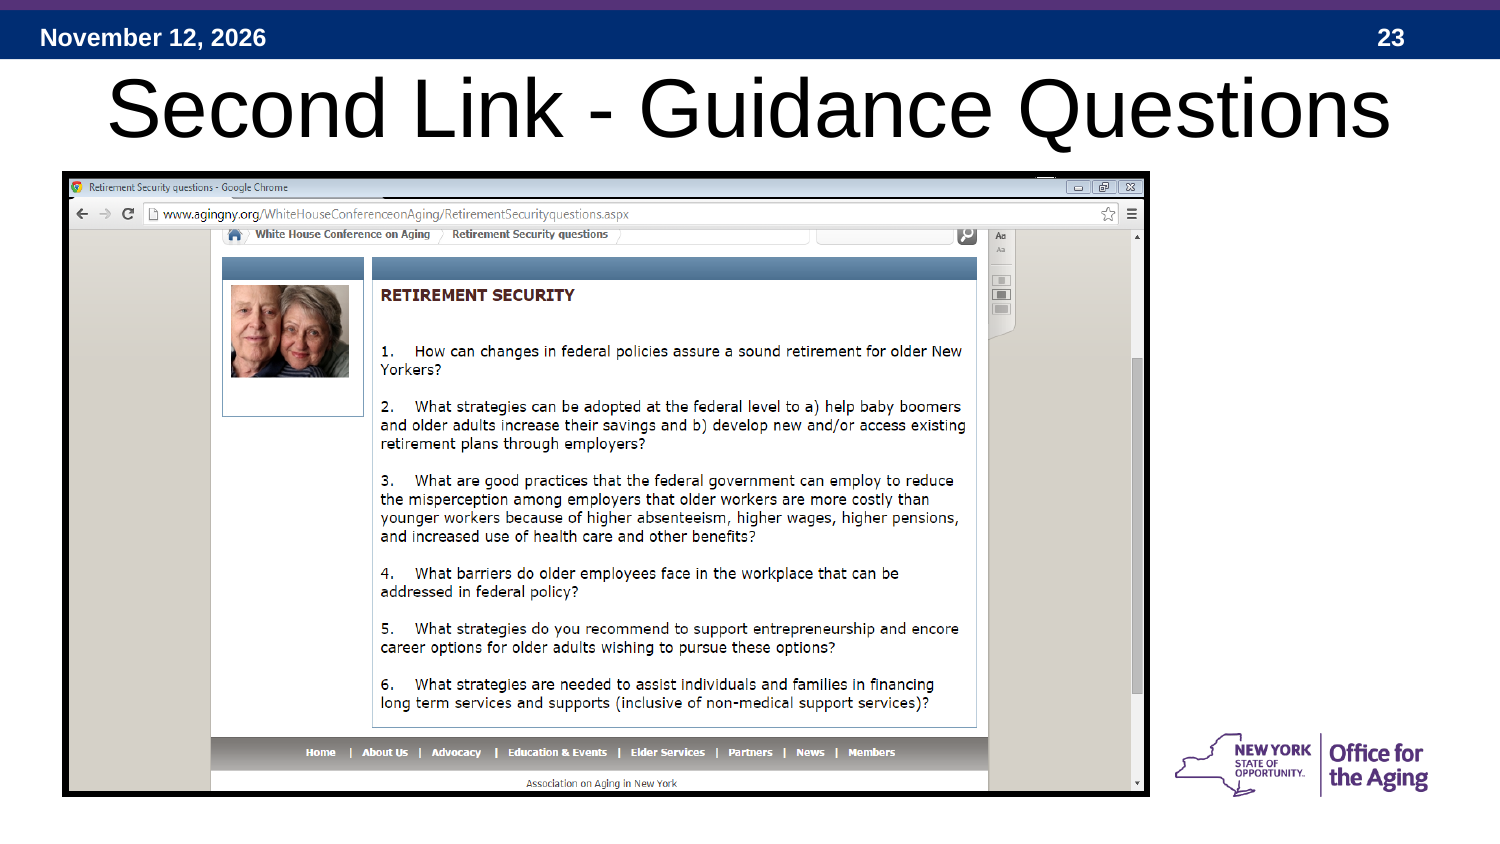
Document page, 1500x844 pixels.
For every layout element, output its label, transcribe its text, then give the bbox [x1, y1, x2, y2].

title Second Link - Guidance Questions [75, 33, 1425, 175]
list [62, 171, 1151, 798]
picture [1175, 733, 1428, 797]
